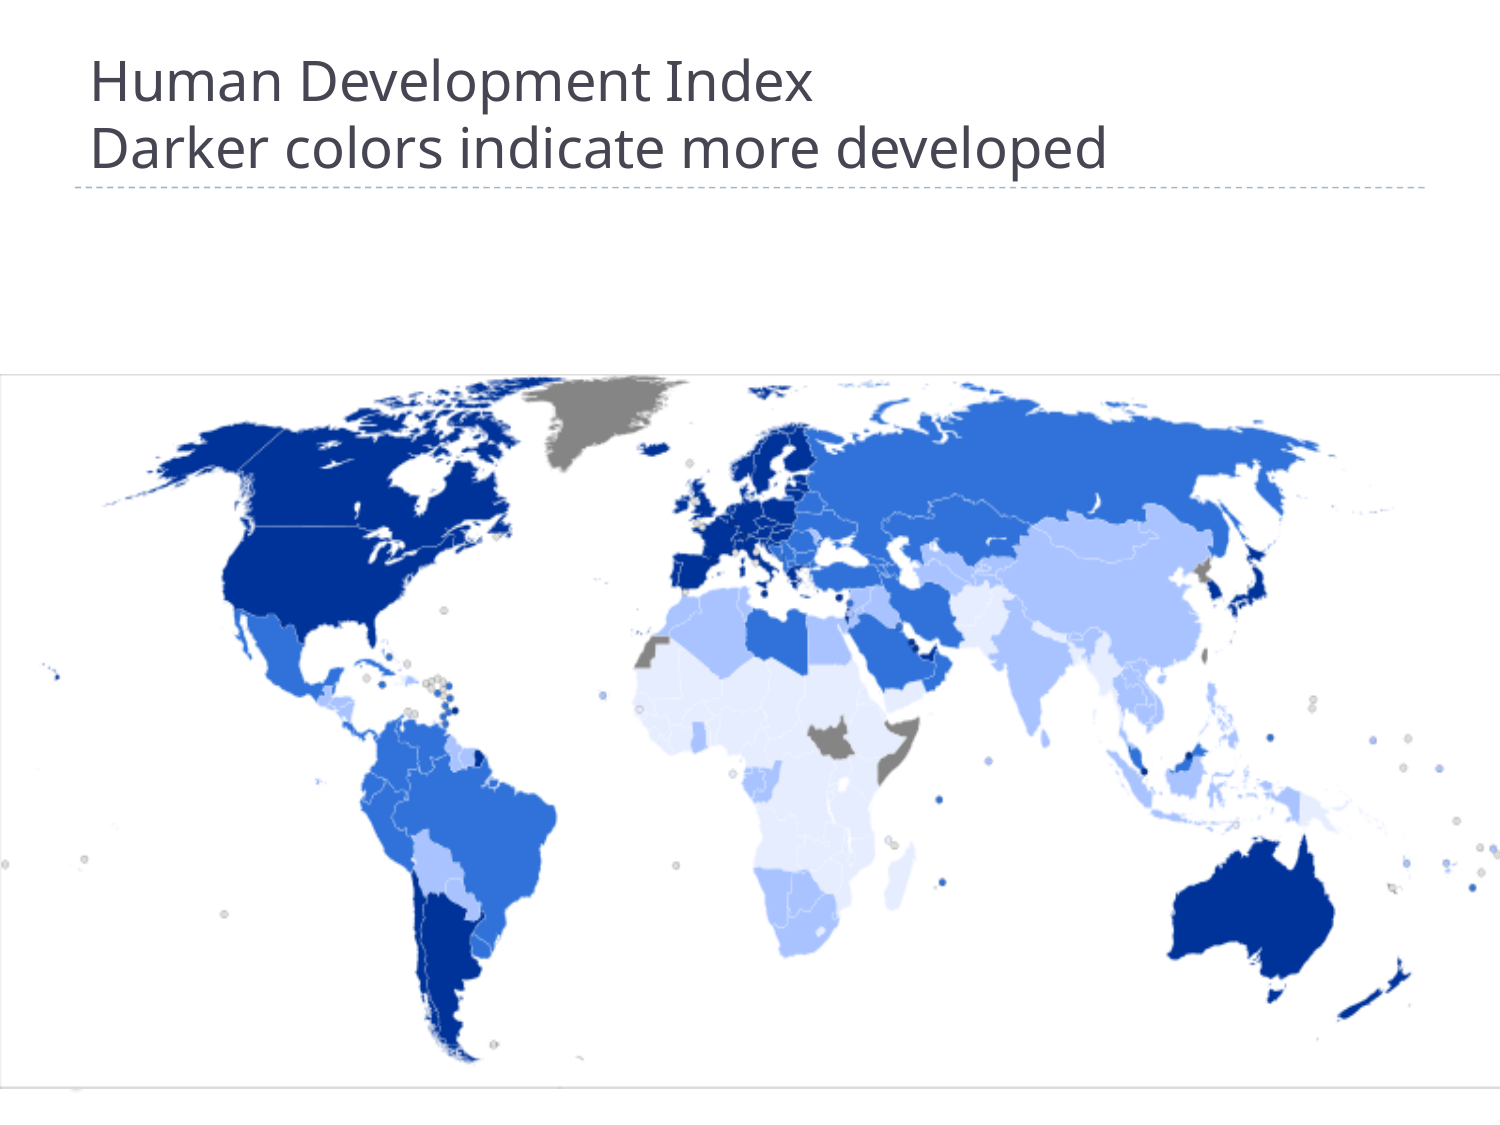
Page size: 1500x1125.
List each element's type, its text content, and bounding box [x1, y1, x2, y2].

title Human Development Index Darker colors indicate more developed [75, 37, 1425, 188]
picture [0, 374, 1500, 1090]
